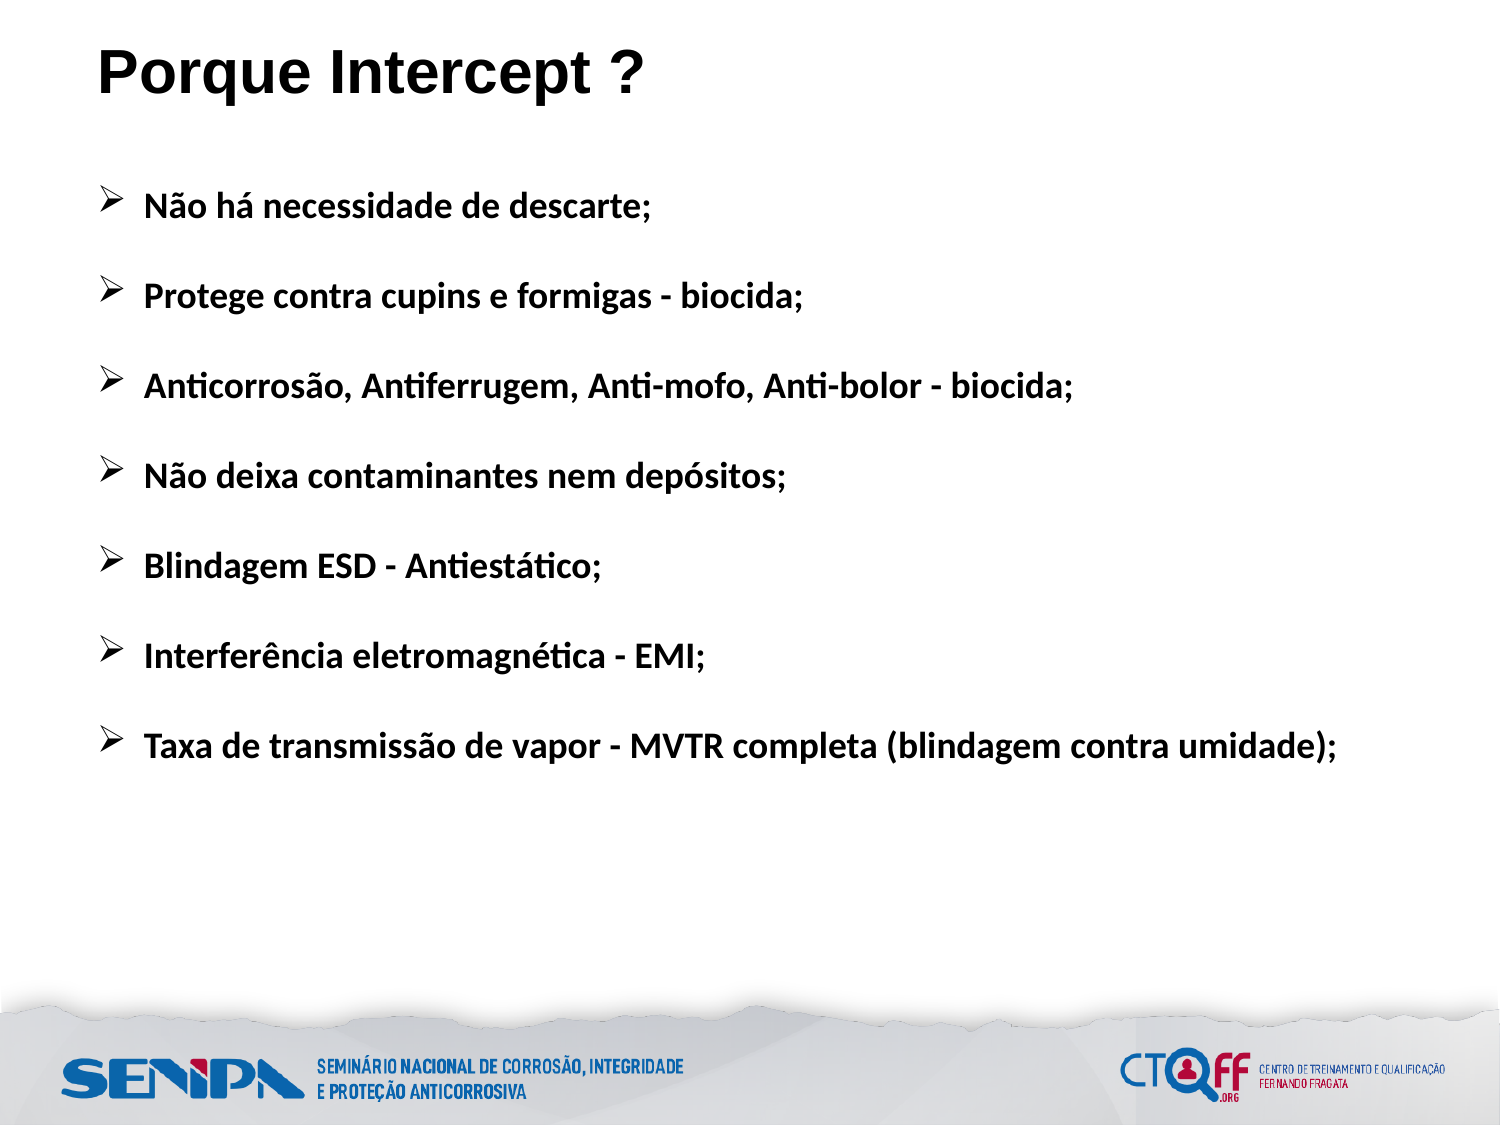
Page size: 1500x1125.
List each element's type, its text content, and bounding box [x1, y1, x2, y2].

picture [0, 0, 1500, 1125]
text_box Não há necessidade de descarte; Protege contra cupins e formigas - biocida; Anticorrosão, Antiferrugem, Anti-mofo, Anti-bolor - biocida; Não deixa contaminantes nem depósitos; Blindagem ESD - Antiestático; Interferência eletromagnética - EMI; Taxa de transmissão de vapor - MVTR completa (blindagem contra umidade); [82, 173, 1418, 774]
title Porque Intercept ? [83, 32, 1419, 116]
